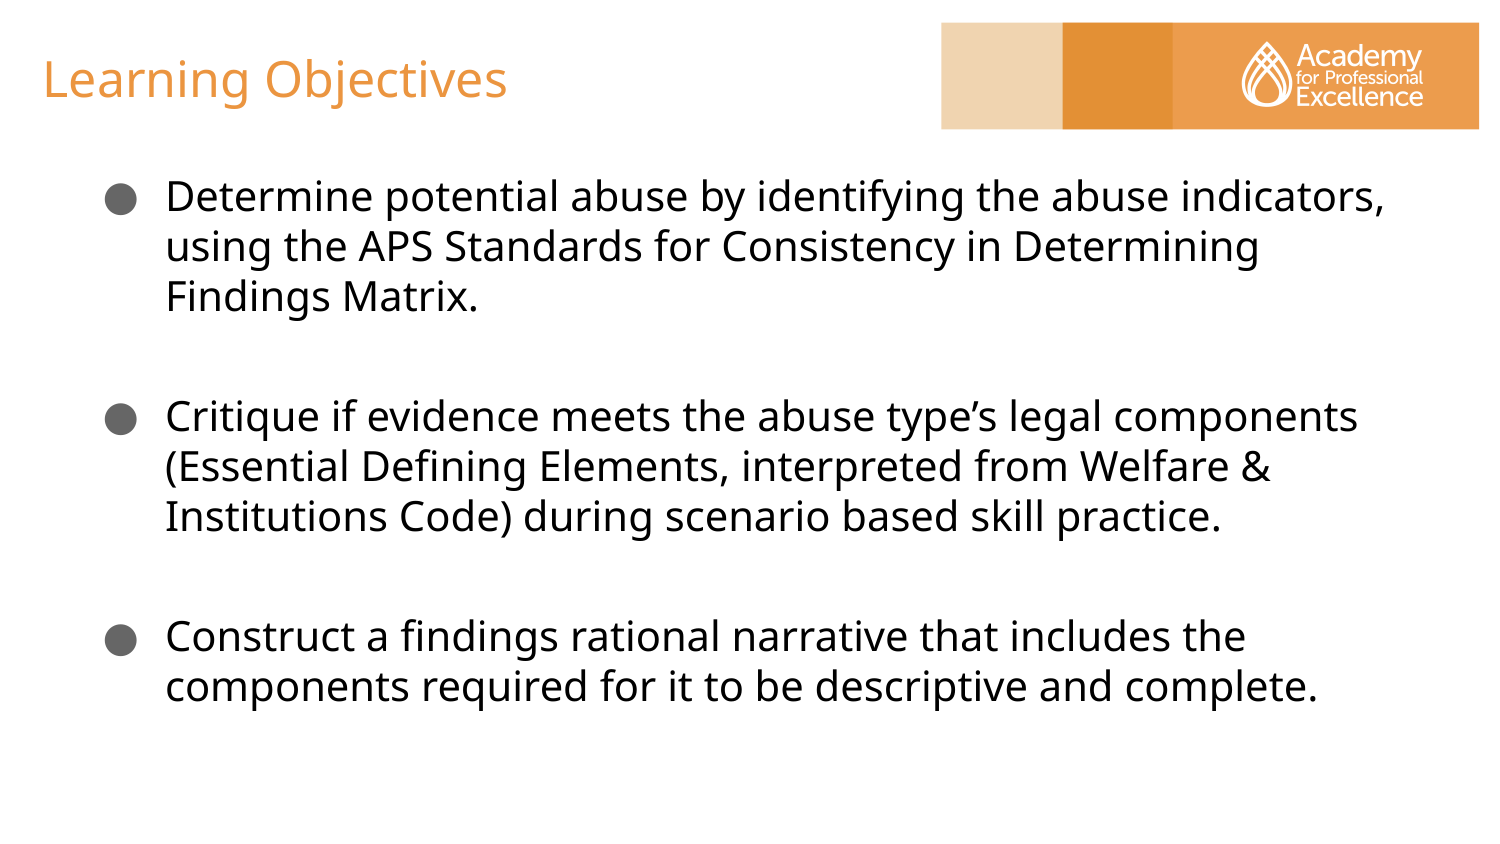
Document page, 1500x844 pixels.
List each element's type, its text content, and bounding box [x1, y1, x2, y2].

list Determine potential abuse by identifying the abuse indicators, using the APS Standards for Consistency in Determining Findings Matrix. Critique if evidence meets the abuse type’s legal components (Essential Defining Elements, interpreted from Welfare & Institutions Code) during scenario based skill practice. Construct a findings rational narrative that includes the components required for it to be descriptive and complete. [75, 154, 1425, 712]
picture [1378, 39, 1429, 112]
title Learning Objectives [27, 6, 1378, 148]
